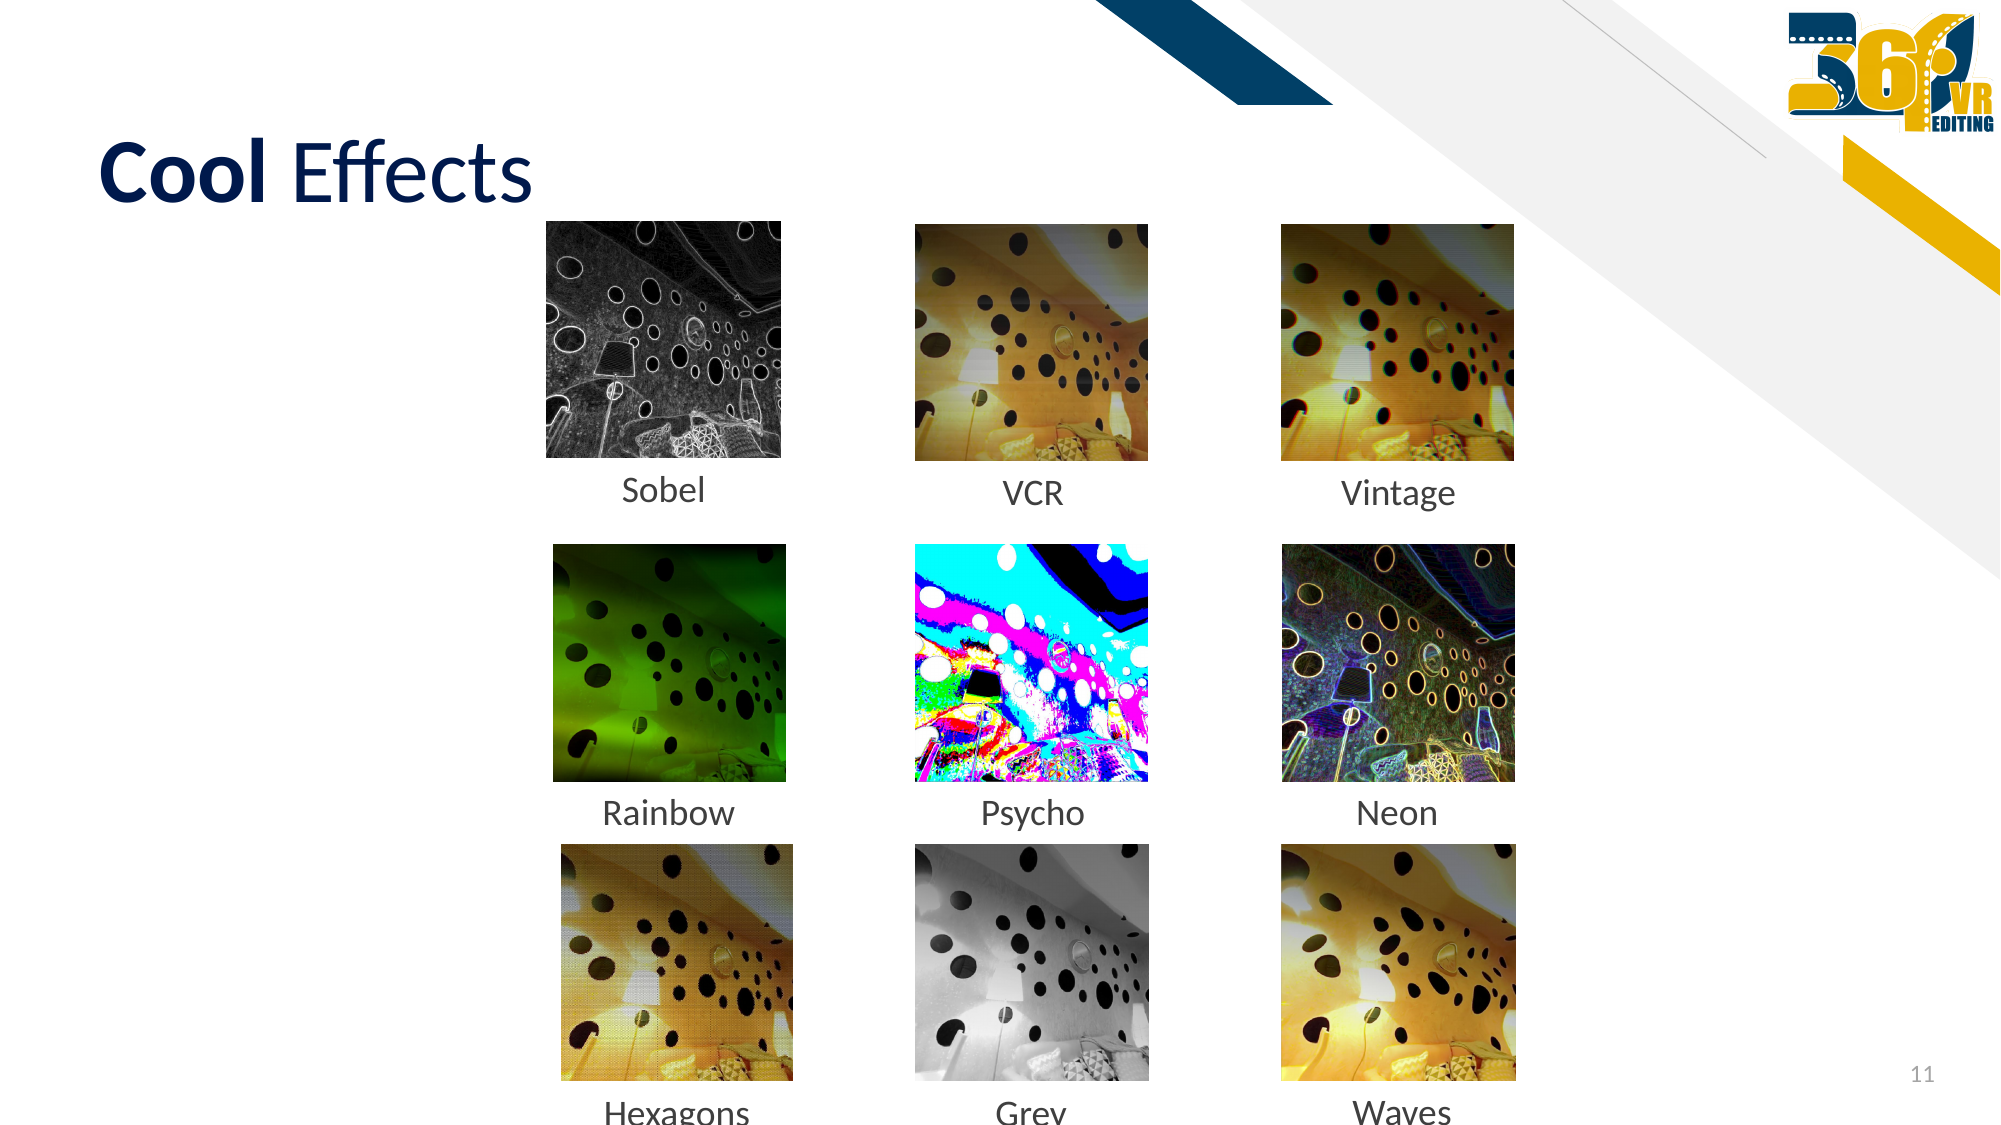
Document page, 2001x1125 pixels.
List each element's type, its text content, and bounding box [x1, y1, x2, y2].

text_box Sobel [548, 458, 780, 517]
picture [546, 221, 781, 458]
picture [915, 544, 1148, 782]
picture [1282, 544, 1515, 782]
text_box Waves [1286, 1080, 1518, 1125]
title Cool Effects [85, 34, 1453, 223]
text_box Rainbow [552, 781, 785, 841]
picture [1281, 844, 1516, 1081]
text_box Psycho [917, 781, 1149, 841]
text_box Hexagons [561, 1081, 793, 1125]
slide_number 11 [1828, 1042, 1950, 1103]
picture [561, 844, 793, 1081]
text_box Vintage [1282, 460, 1515, 521]
text_box Grey [915, 1081, 1148, 1125]
text_box Neon [1281, 781, 1514, 841]
text_box VCR [917, 460, 1149, 521]
picture [915, 844, 1149, 1081]
picture [1743, 0, 2000, 146]
picture [915, 224, 1148, 461]
picture [1281, 224, 1514, 461]
picture [553, 544, 786, 782]
